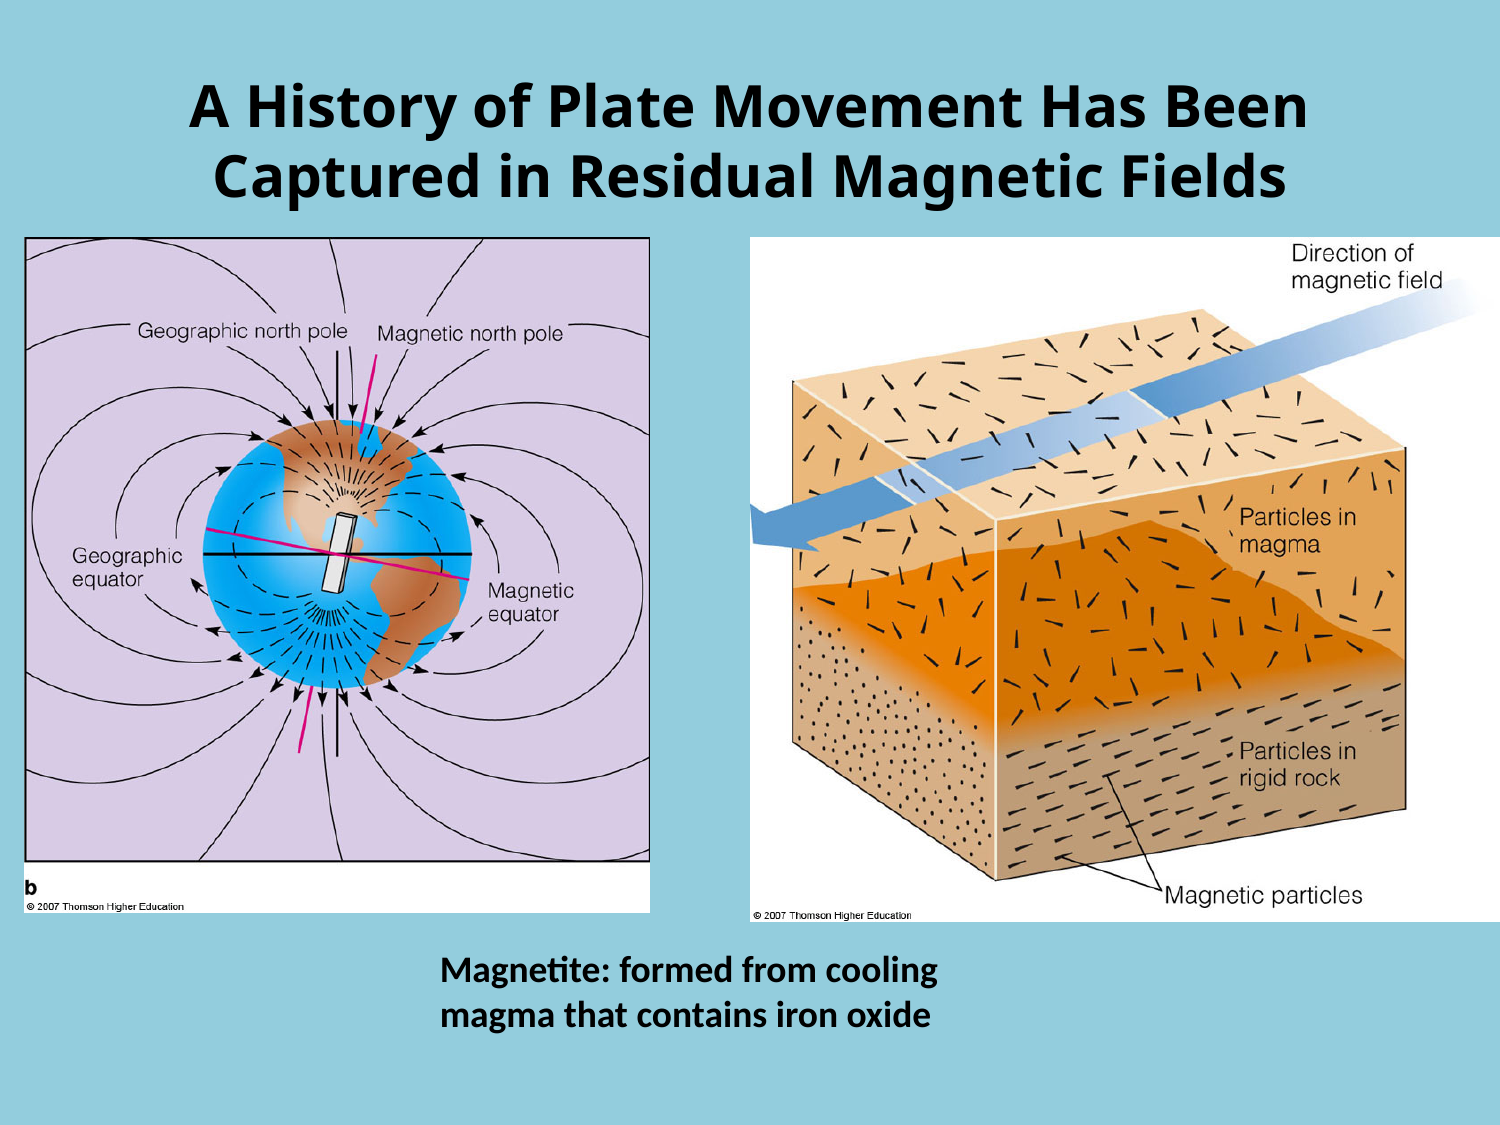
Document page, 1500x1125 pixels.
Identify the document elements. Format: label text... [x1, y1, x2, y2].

picture [24, 237, 650, 913]
picture [749, 237, 1500, 922]
text_box Magnetite: formed from cooling magma that contains iron oxide [424, 937, 1013, 1043]
title A History of Plate Movement Has Been Captured in Residual Magnetic Fields [75, 45, 1425, 233]
